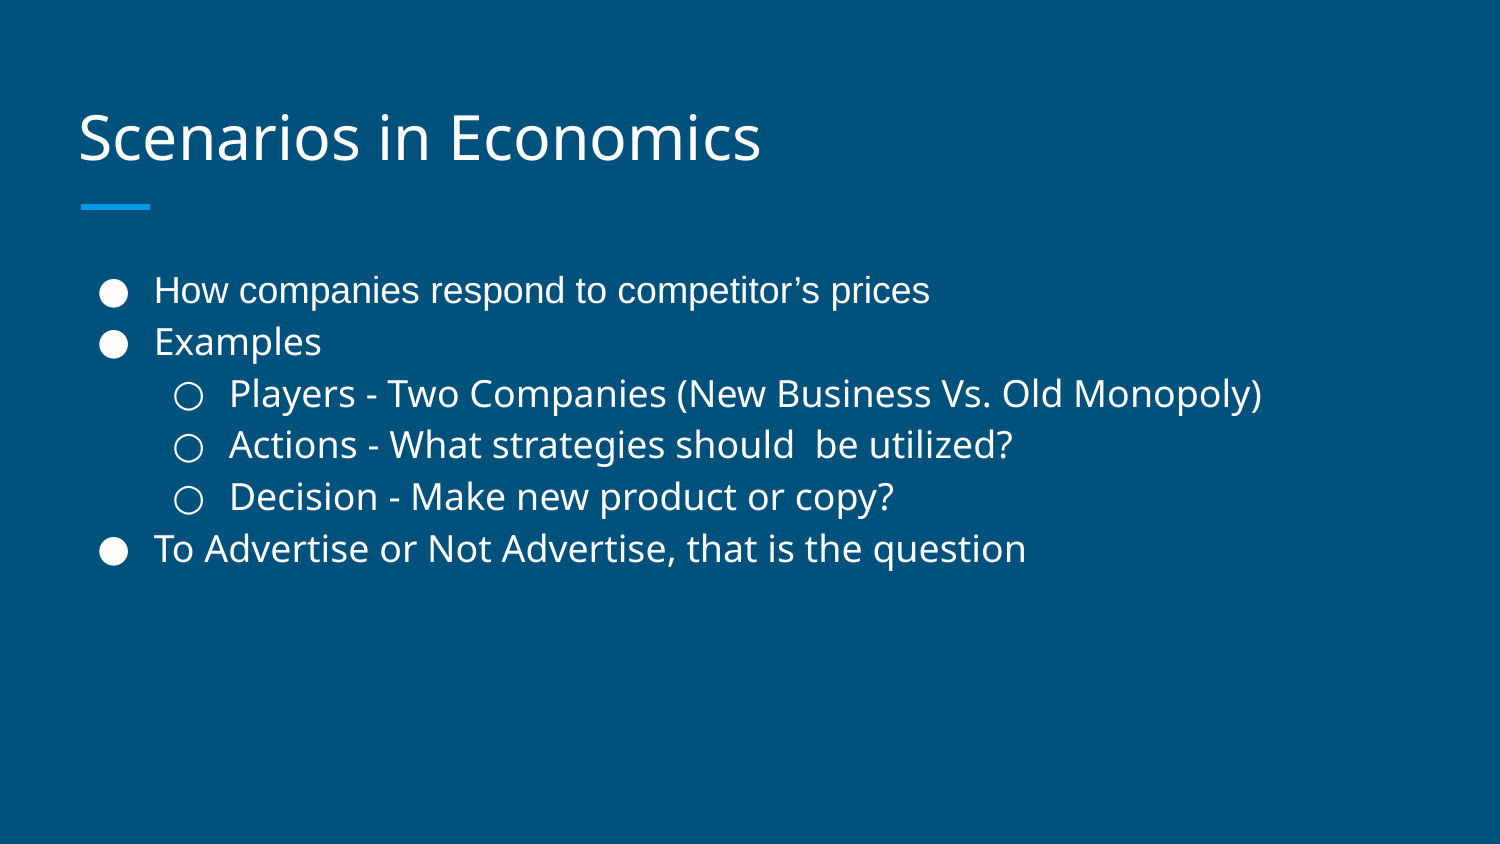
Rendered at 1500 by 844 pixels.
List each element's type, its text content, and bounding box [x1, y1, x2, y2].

list How companies respond to competitor’s prices Examples Players - Two Companies (New Business Vs. Old Monopoly) Actions - What strategies should be utilized? Decision - Make new product or copy? To Advertise or Not Advertise, that is the question [63, 244, 1437, 750]
title Scenarios in Economics [63, 75, 1437, 188]
